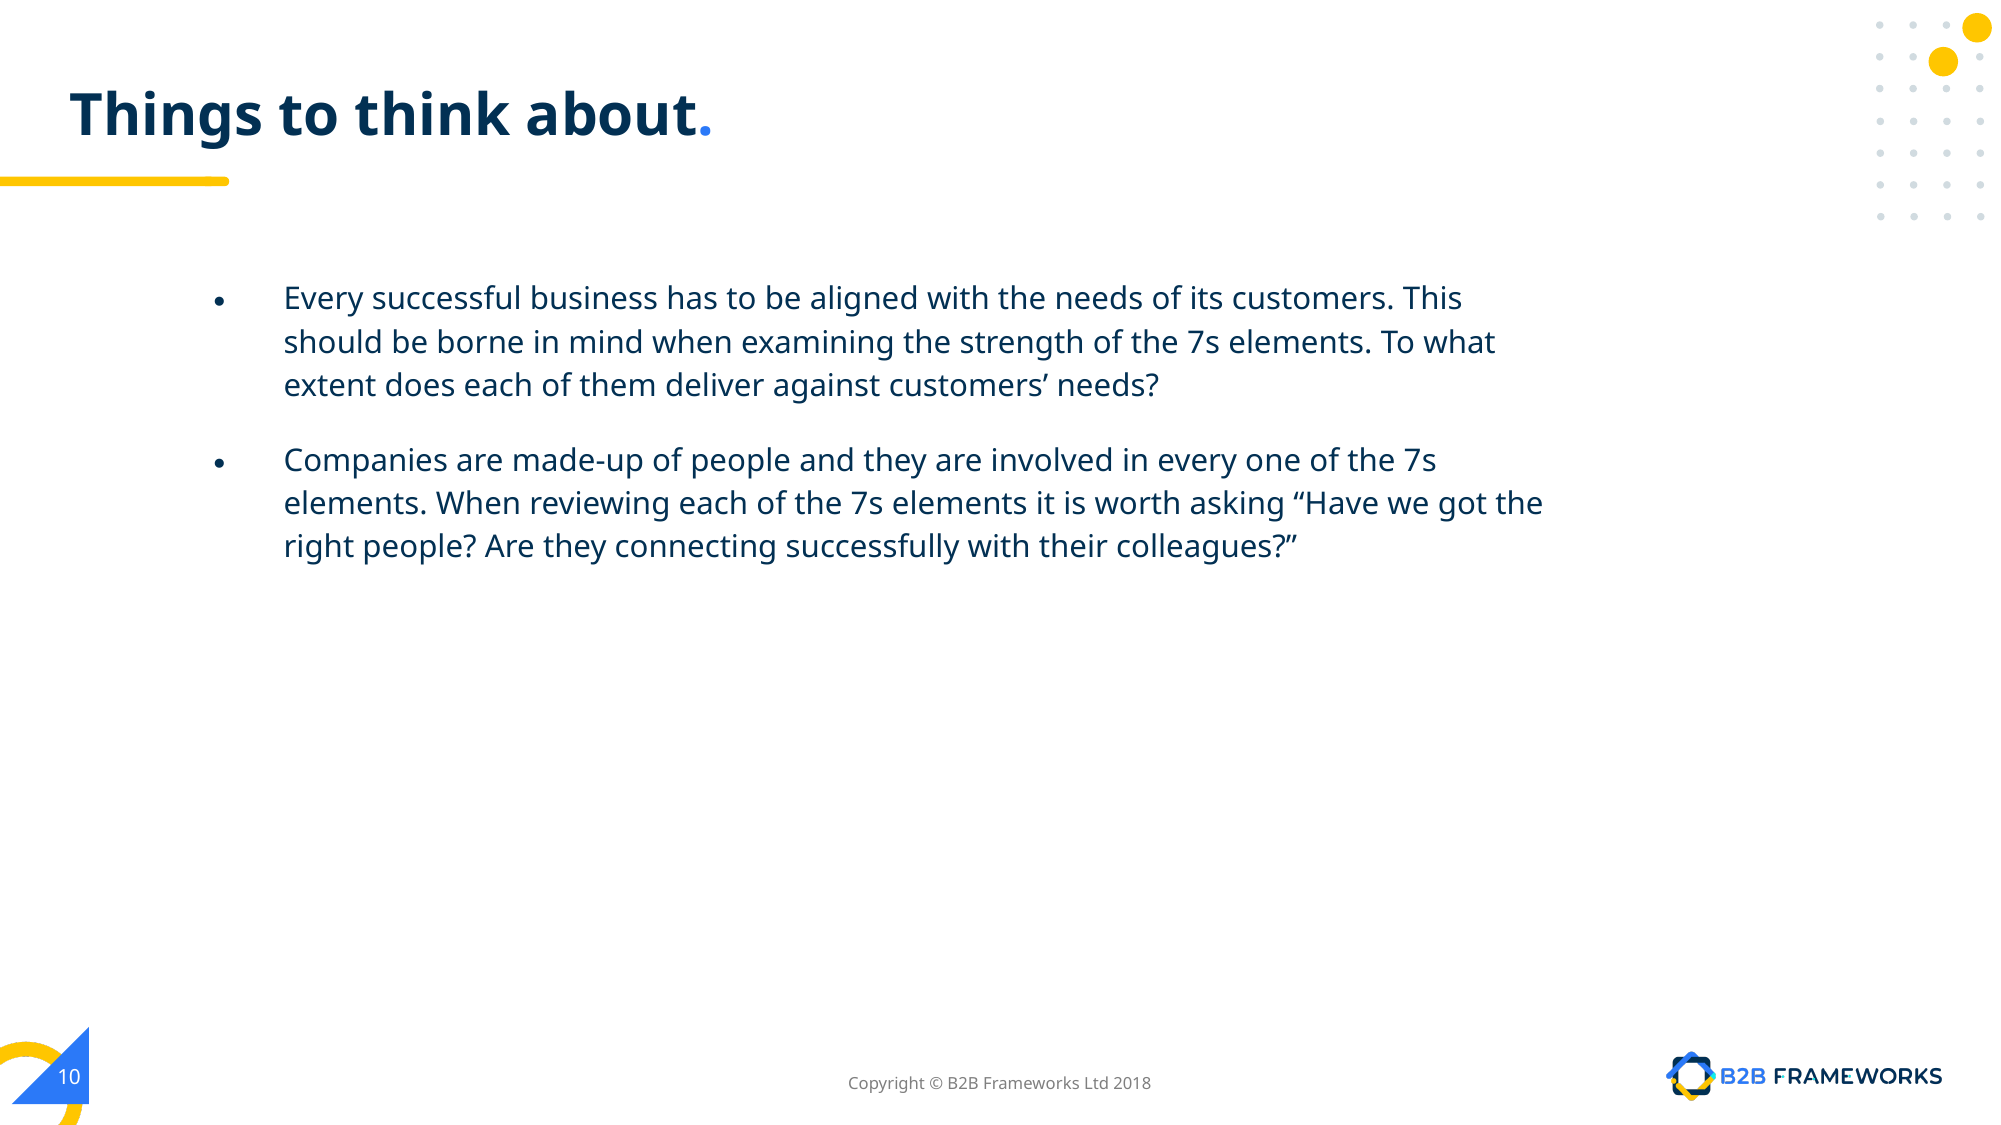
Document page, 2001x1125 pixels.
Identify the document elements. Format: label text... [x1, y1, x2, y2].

text_box Every successful business has to be aligned with the needs of its customers. This should be borne in mind when examining the strength of the 7s elements. To what extent does each of them deliver against customers’ needs? Companies are made-up of people and they are involved in every one of the 7s elements. When reviewing each of the 7s elements it is worth asking “Have we got the right people? Are they connecting successfully with their colleagues?” [193, 265, 1582, 619]
picture [0, 1041, 84, 1125]
slide_number ‹#› [42, 1047, 493, 1108]
picture [1655, 1040, 1952, 1111]
title Things to think about. [54, 77, 901, 168]
footer Copyright © B2B Frameworks Ltd 2018 [662, 1052, 1338, 1113]
